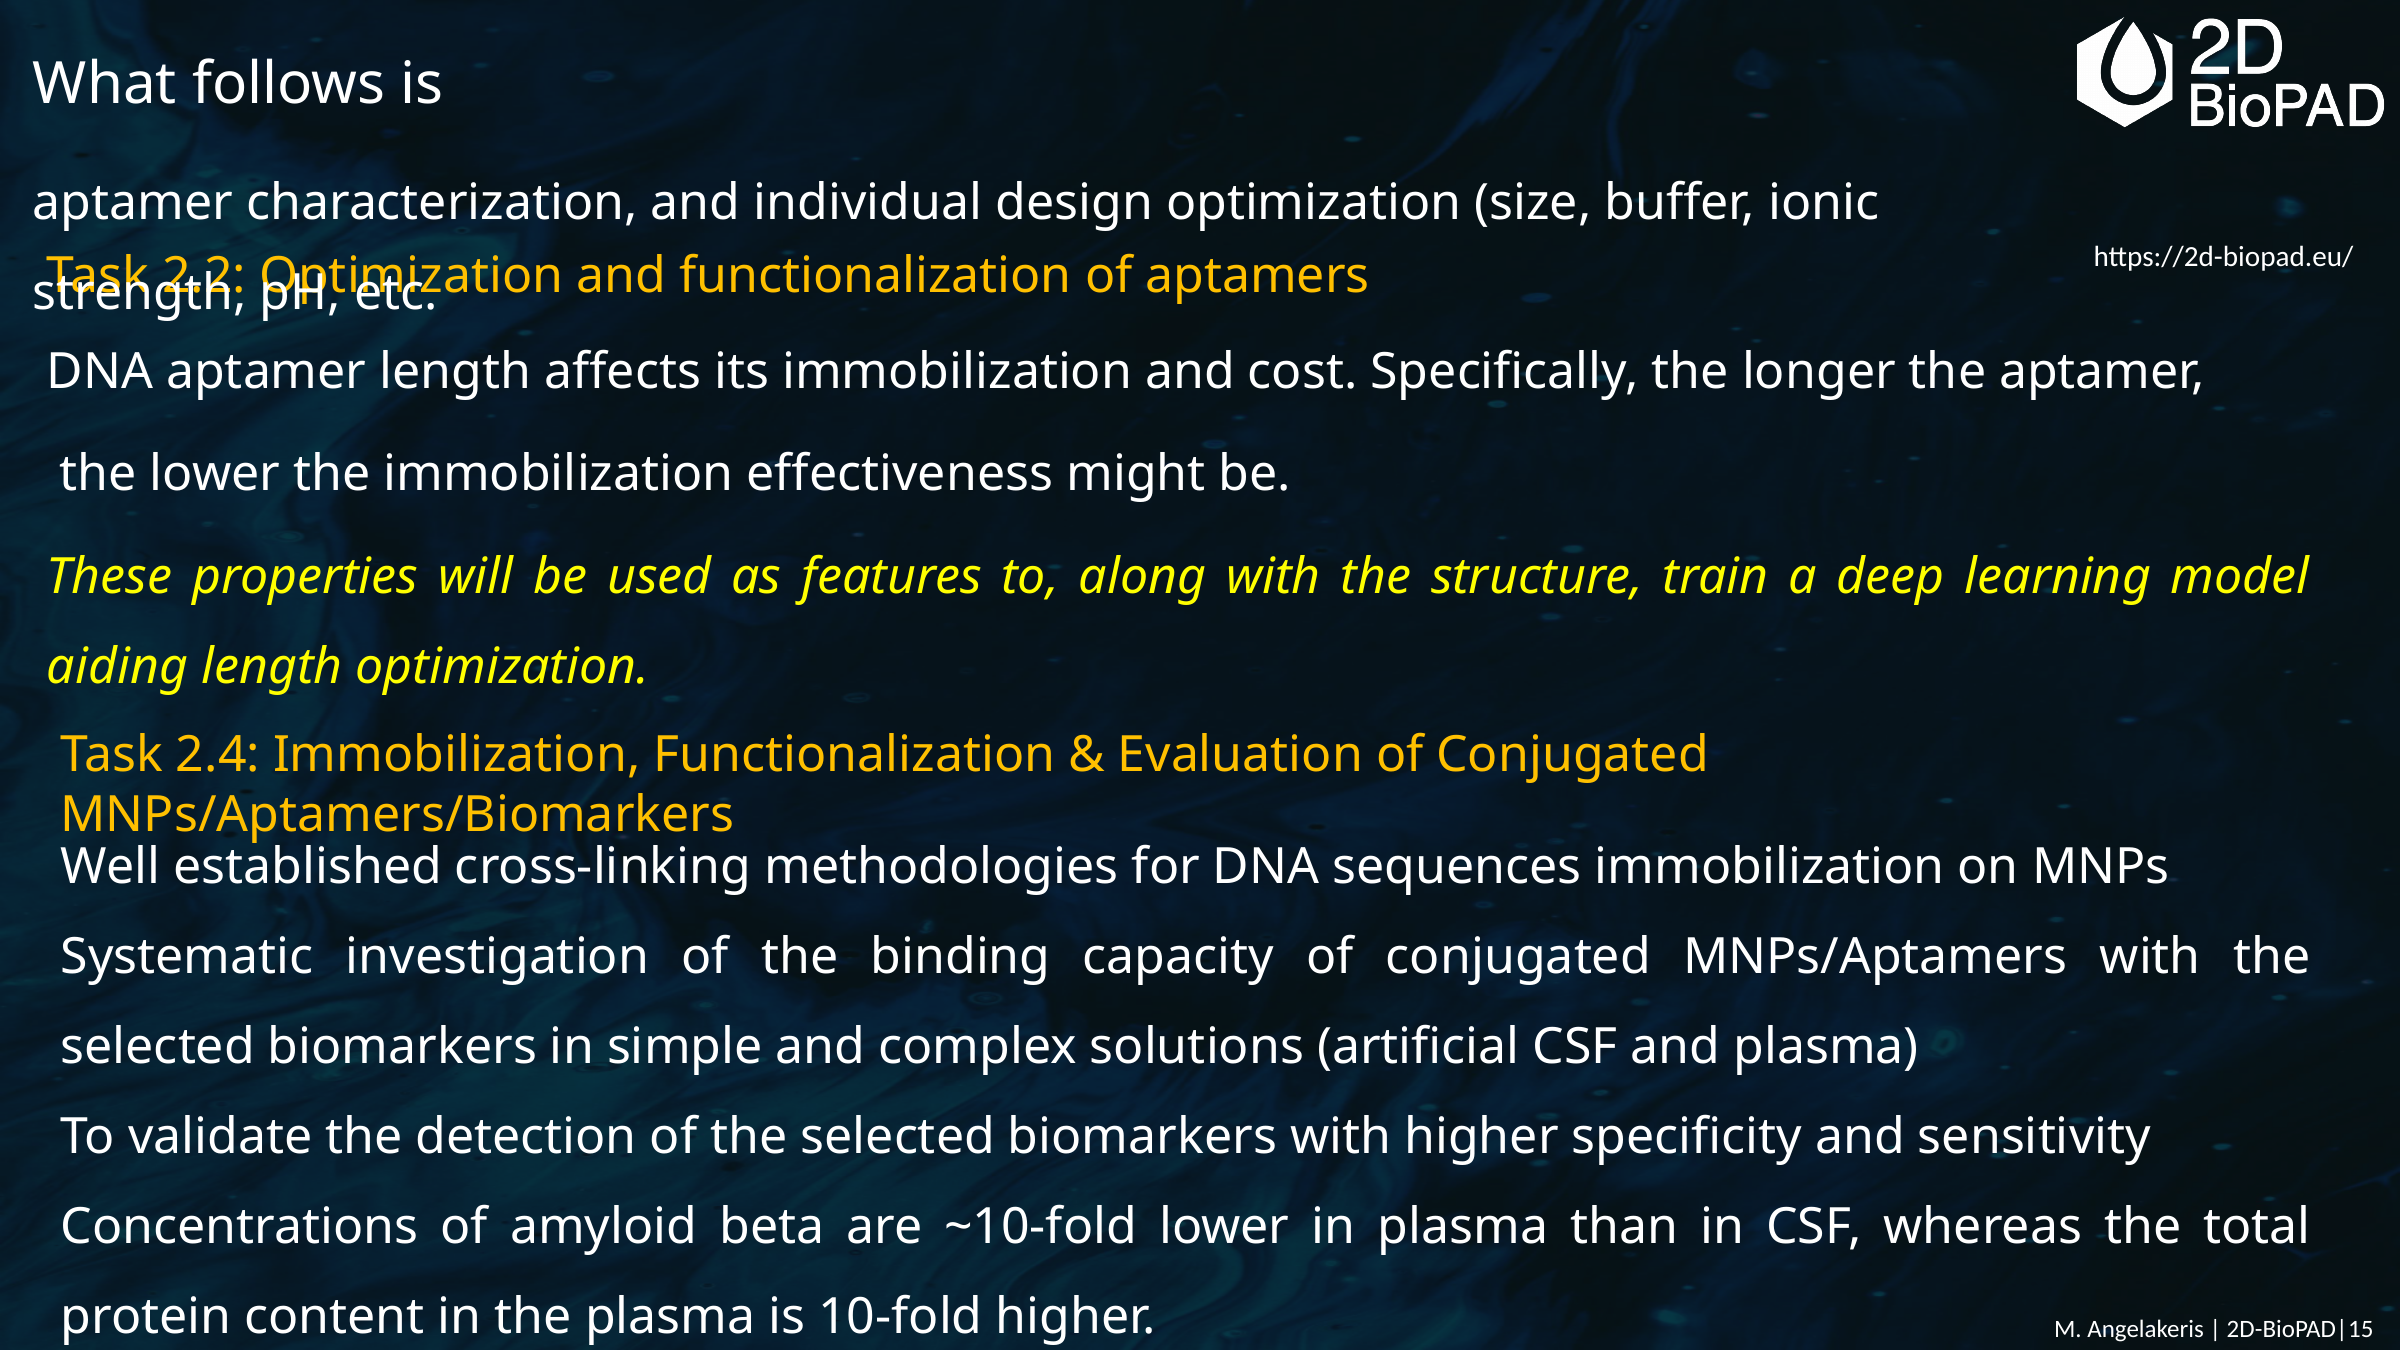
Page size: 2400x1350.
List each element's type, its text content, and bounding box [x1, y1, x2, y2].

picture [2327, 1323, 2332, 1335]
picture [0, 0, 2400, 1350]
text_box Well established cross-linking methodologies for DNA sequences immobilization on MNPs Systematic investigation of the binding capacity of conjugated MNPs/Aptamers with the selected biomarkers in simple and complex solutions (artificial CSF and plasma) To validate the detection of the selected biomarkers with higher specificity and sensitivity Concentrations of amyloid beta are ~10-fold lower in plasma than in CSF, whereas the total protein content in the plasma is 10-fold higher. [45, 796, 2327, 1350]
text_box DNA aptamer length affects its immobilization and cost. Specifically, the longer the aptamer, the lower the immobilization effectiveness might be. These properties will be used as features to, along with the structure, train a deep learning model aiding length optimization. [32, 301, 2327, 701]
text_box Task 2.4: Immobilization, Functionalization & Evaluation of Conjugated MNPs/Aptamers/Biomarkers [45, 714, 2087, 796]
text_box https://2d-biopad.eu/ [2060, 229, 2388, 280]
text_box What follows is aptamer characterization, and individual design optimization (size, buffer, ionic strength, pH, etc. [18, 2, 2047, 328]
